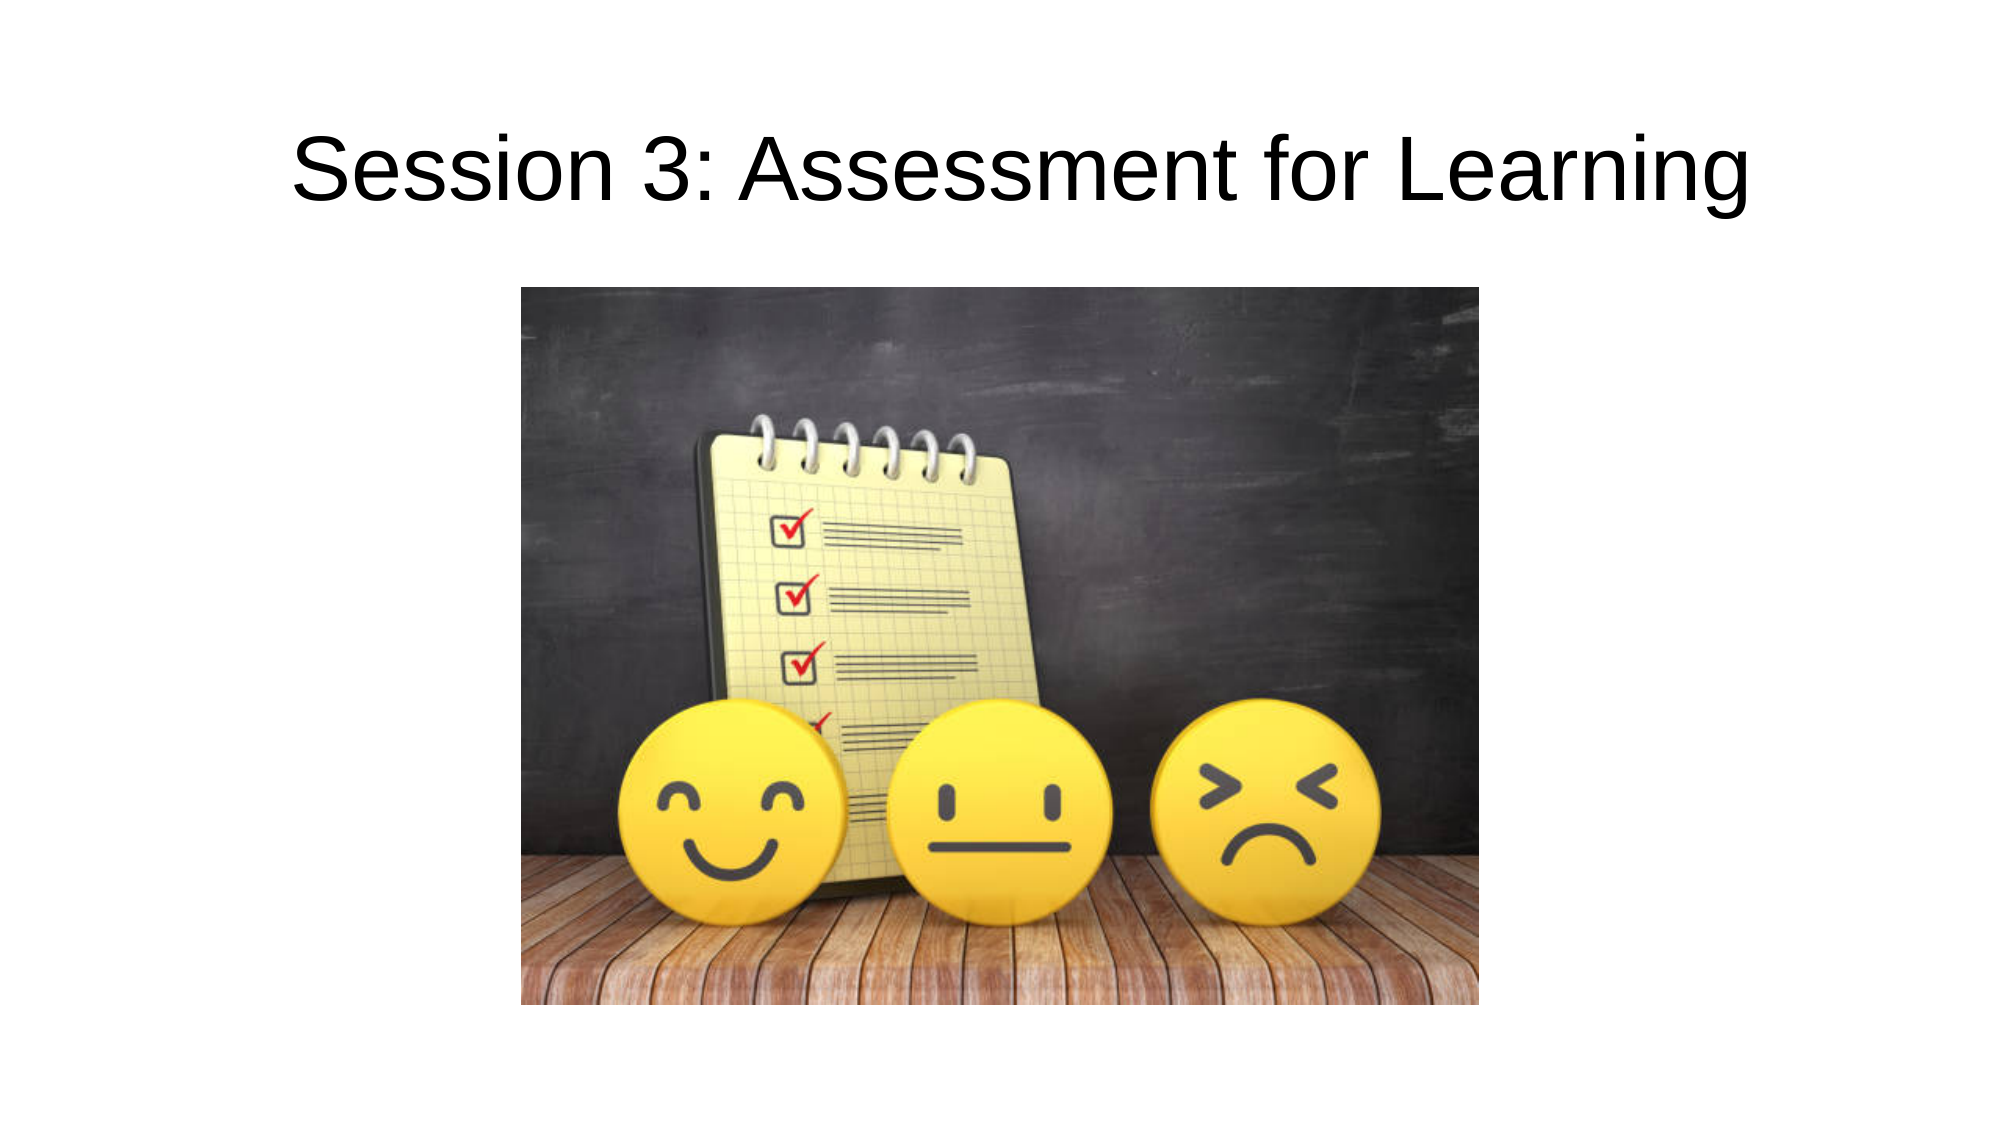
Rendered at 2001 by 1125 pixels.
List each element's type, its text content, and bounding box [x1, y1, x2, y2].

title Session 3: Assessment for Learning [185, 75, 1860, 252]
picture [521, 286, 1479, 1005]
